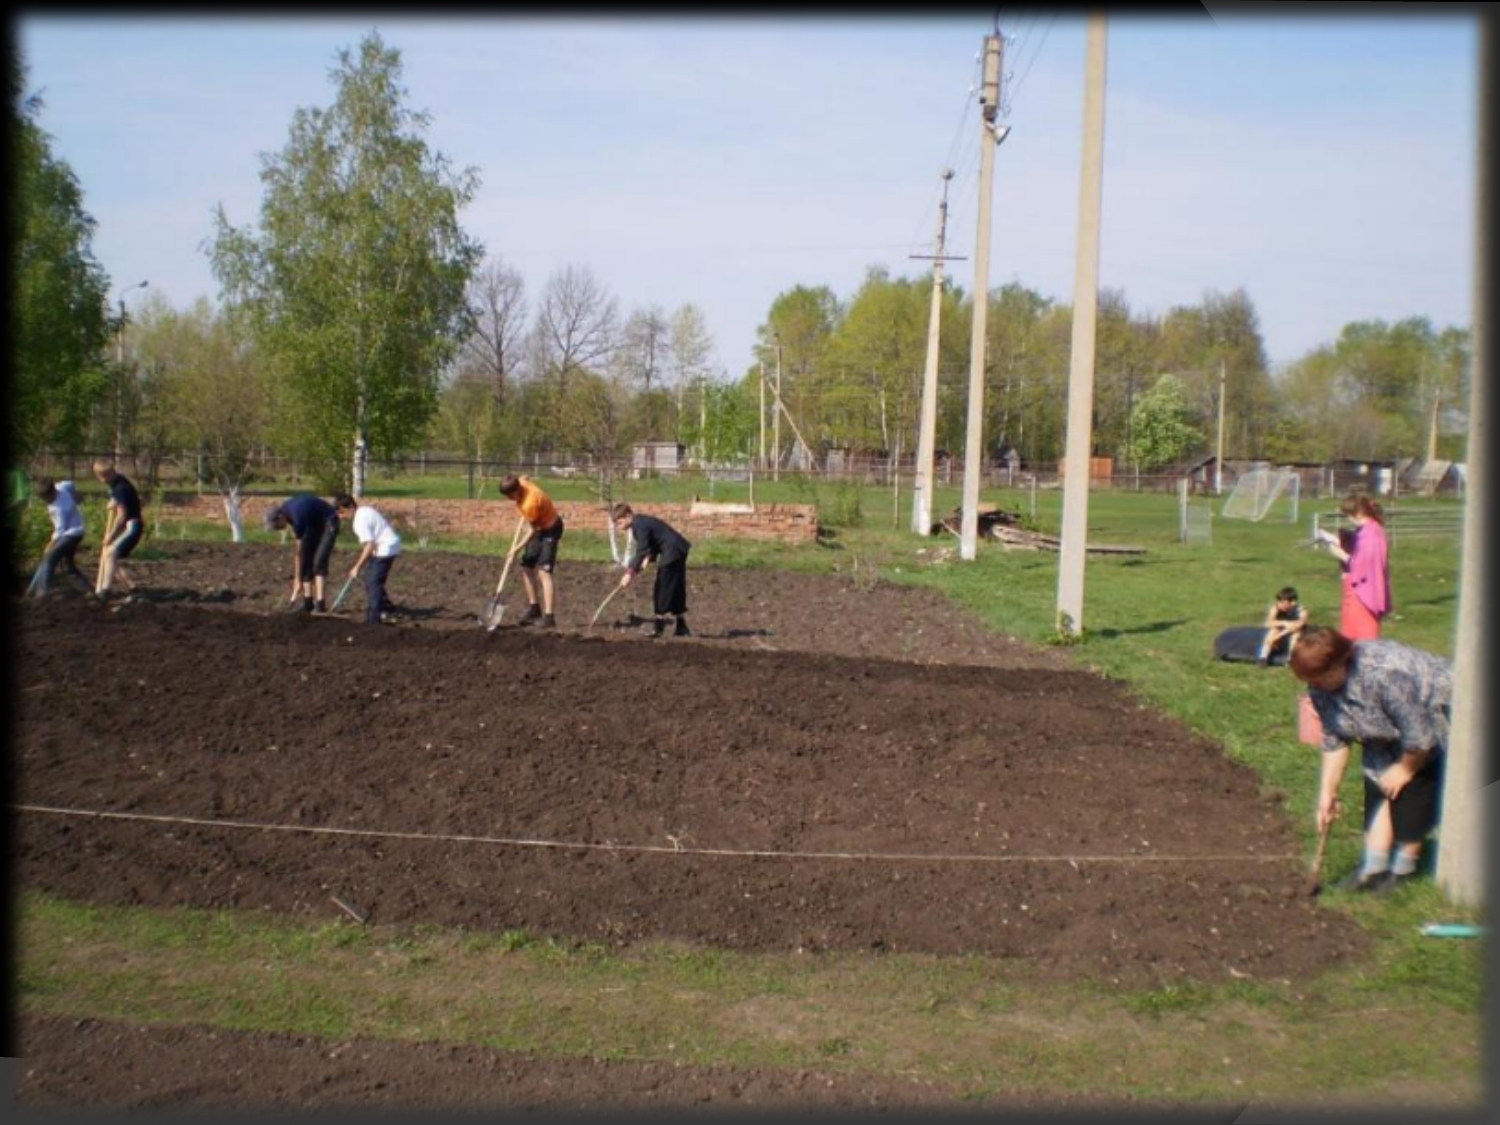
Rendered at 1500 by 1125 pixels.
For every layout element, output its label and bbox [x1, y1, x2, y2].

list [0, 0, 1500, 1125]
